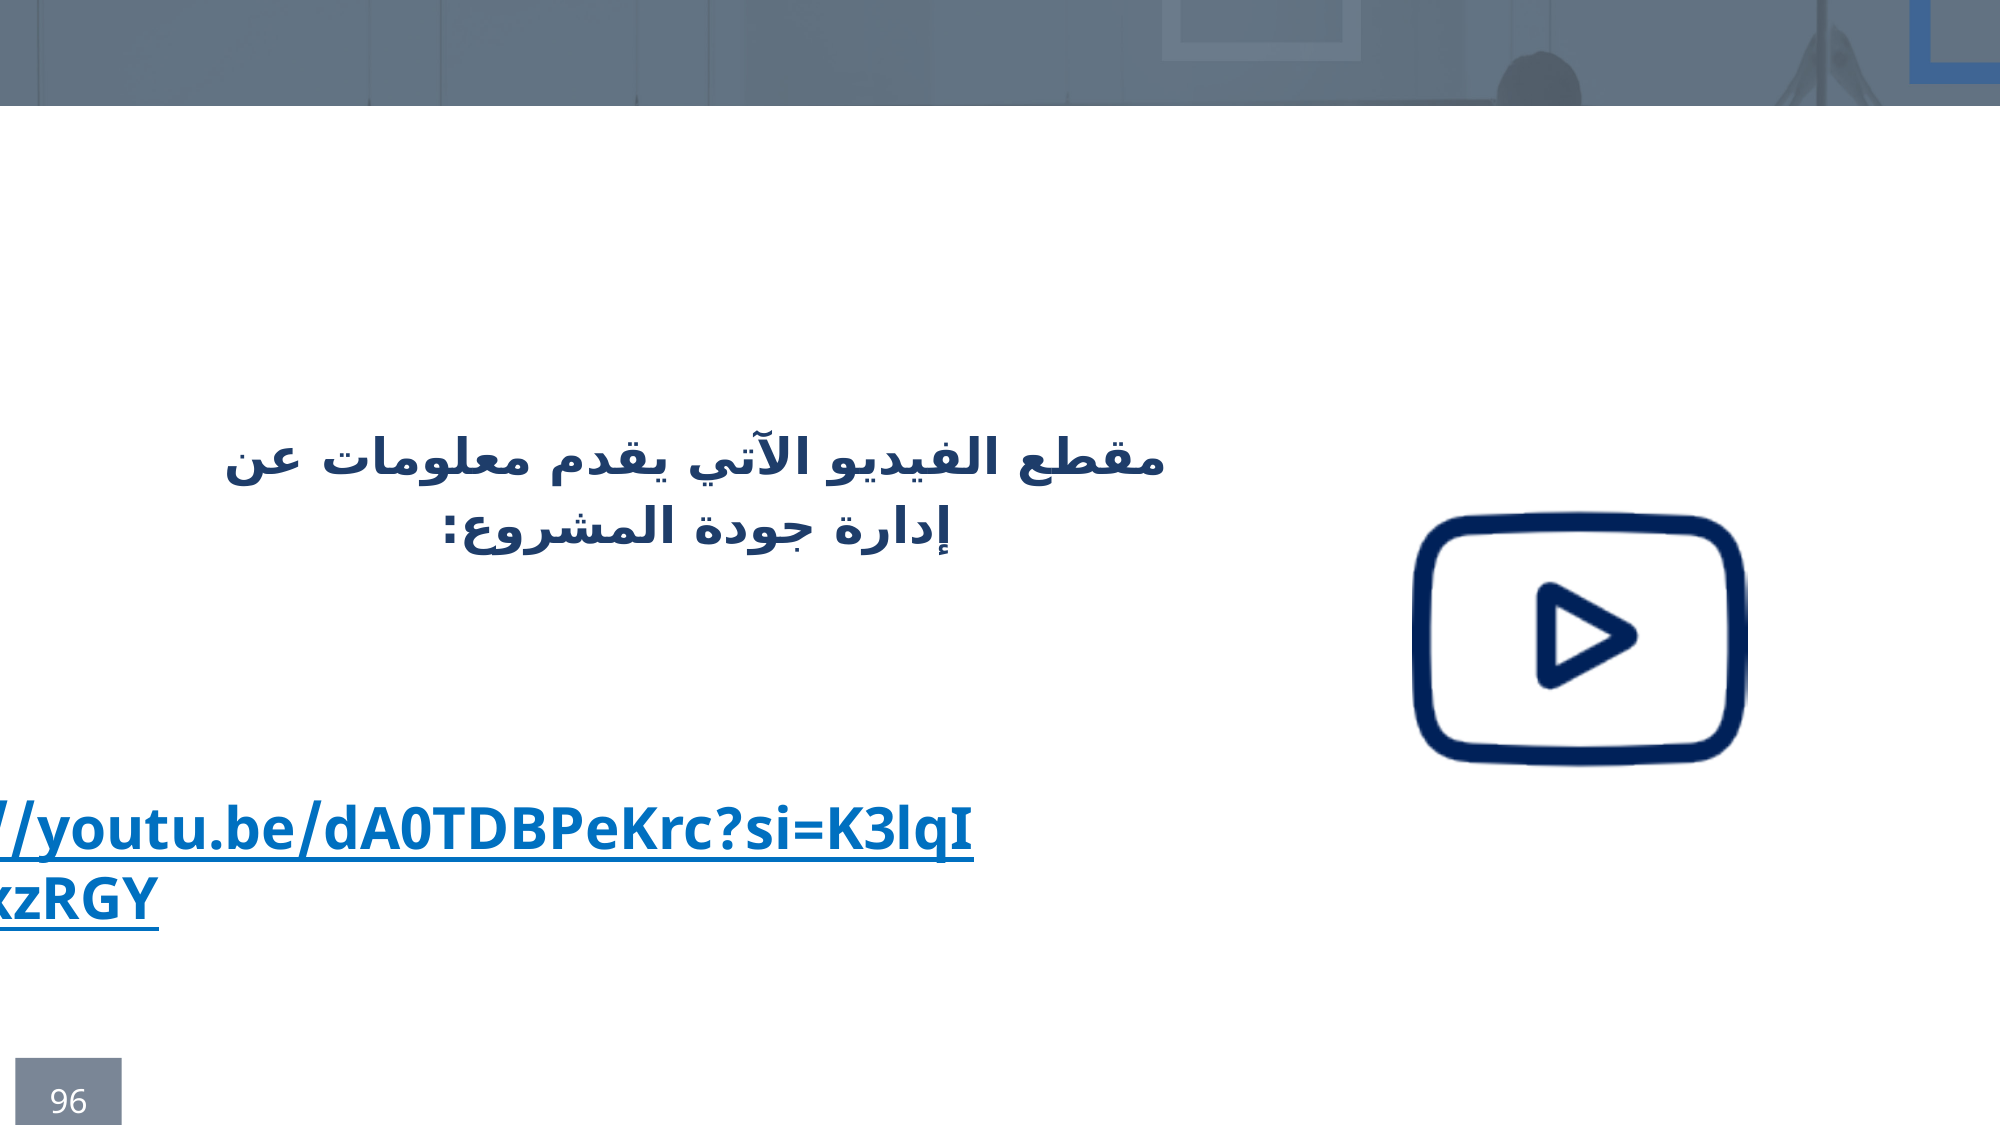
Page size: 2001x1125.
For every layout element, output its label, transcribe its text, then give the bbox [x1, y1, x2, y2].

picture [1412, 471, 1748, 808]
picture [0, 0, 2000, 106]
text_box https://youtu.be/dA0TDBPeKrc?si=K3lqI-s1g-cxzRGY [123, 772, 1338, 875]
text_box مقطع الفيديو الآتي يقدم معلومات عن إدارة جودة المشروع: [196, 407, 1196, 561]
